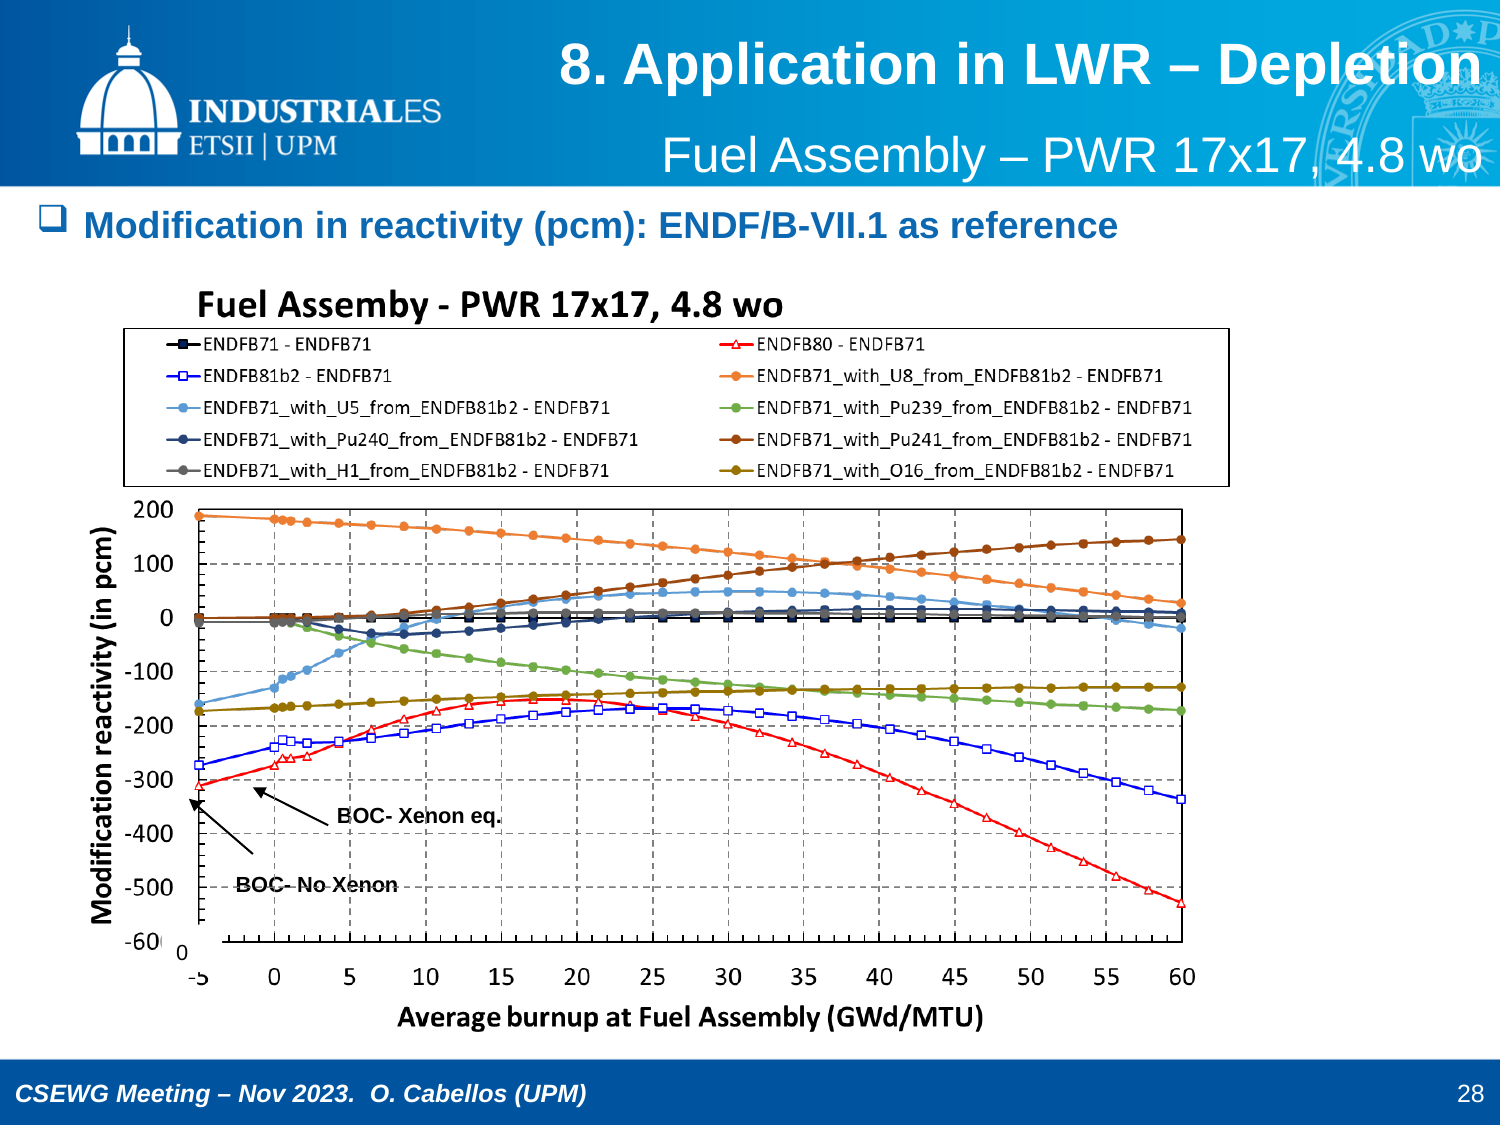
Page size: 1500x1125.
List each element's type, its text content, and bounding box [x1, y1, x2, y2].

text_box Modification in reactivity (pcm): ENDF/B-VII.1 as reference [21, 193, 1379, 254]
text_box 8. Application in LWR – Depletion Fuel Assembly – PWR 17x17, 4.8 wo [301, 1, 1499, 190]
slide_number 28 [1412, 1070, 1500, 1121]
picture [0, 0, 1500, 1125]
